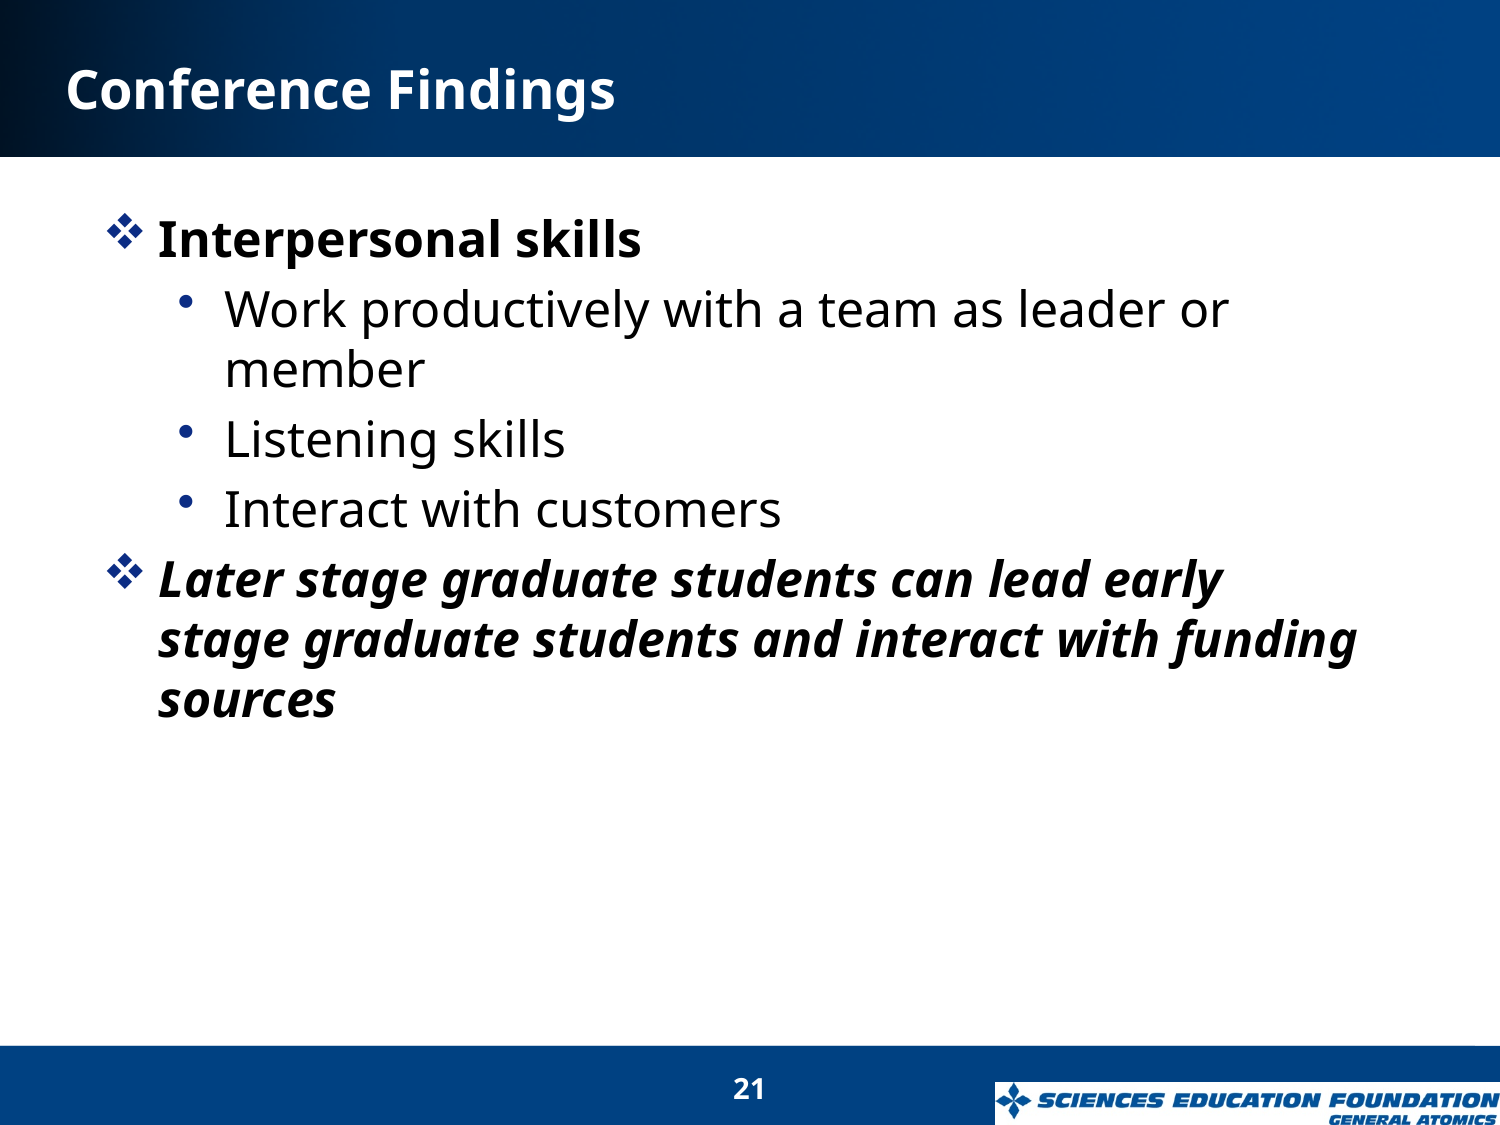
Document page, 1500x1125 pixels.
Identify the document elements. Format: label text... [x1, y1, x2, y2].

title Conference Findings [49, 24, 1313, 151]
slide_number 21 [0, 1062, 1500, 1125]
list Interpersonal skills Work productively with a team as leader or member Listening skills Interact with customers Later stage graduate students can lead early stage graduate students and interact with funding sources [87, 199, 1376, 938]
picture [0, 0, 1500, 157]
